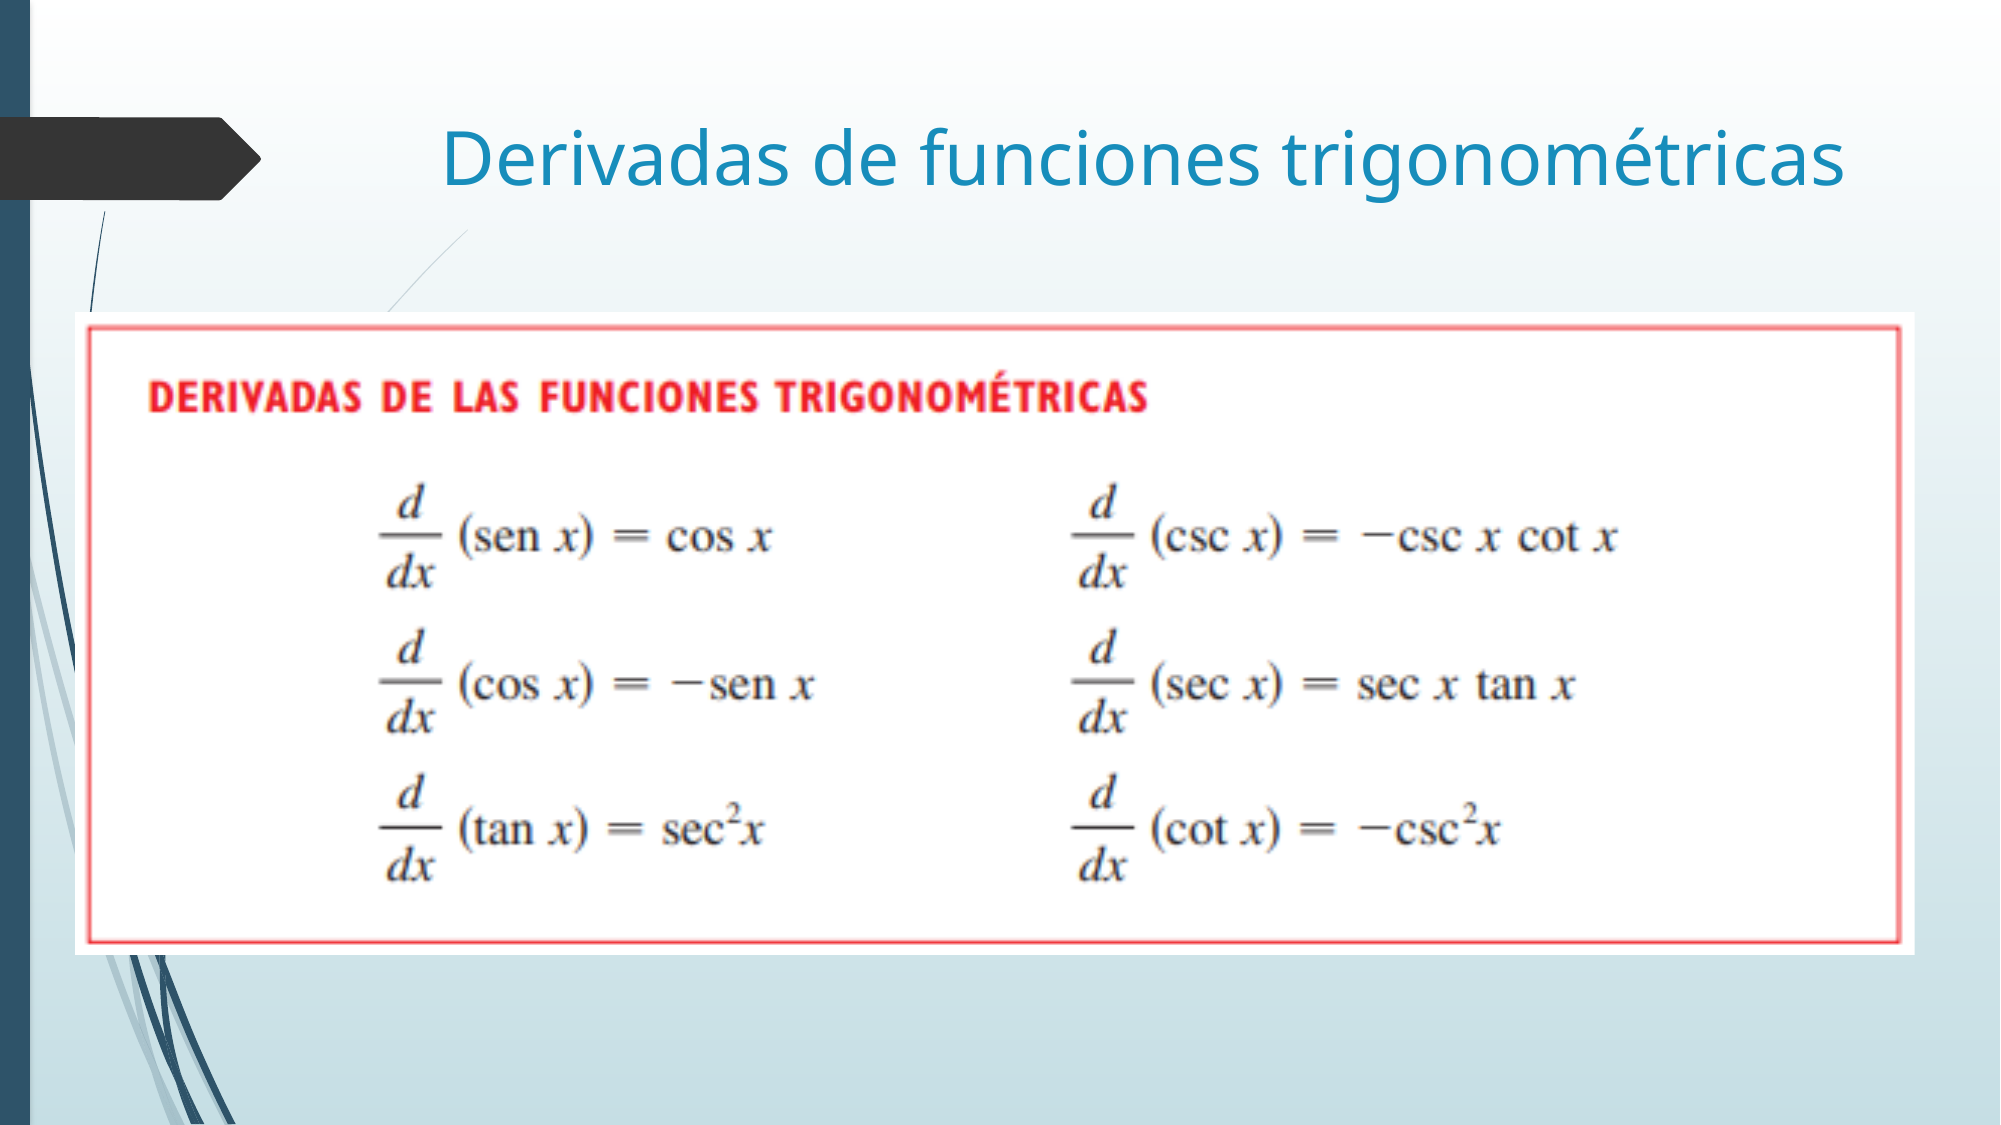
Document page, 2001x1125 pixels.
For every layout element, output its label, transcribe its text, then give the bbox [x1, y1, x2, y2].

picture [74, 312, 1915, 955]
title Derivadas de funciones trigonométricas [425, 102, 1888, 312]
